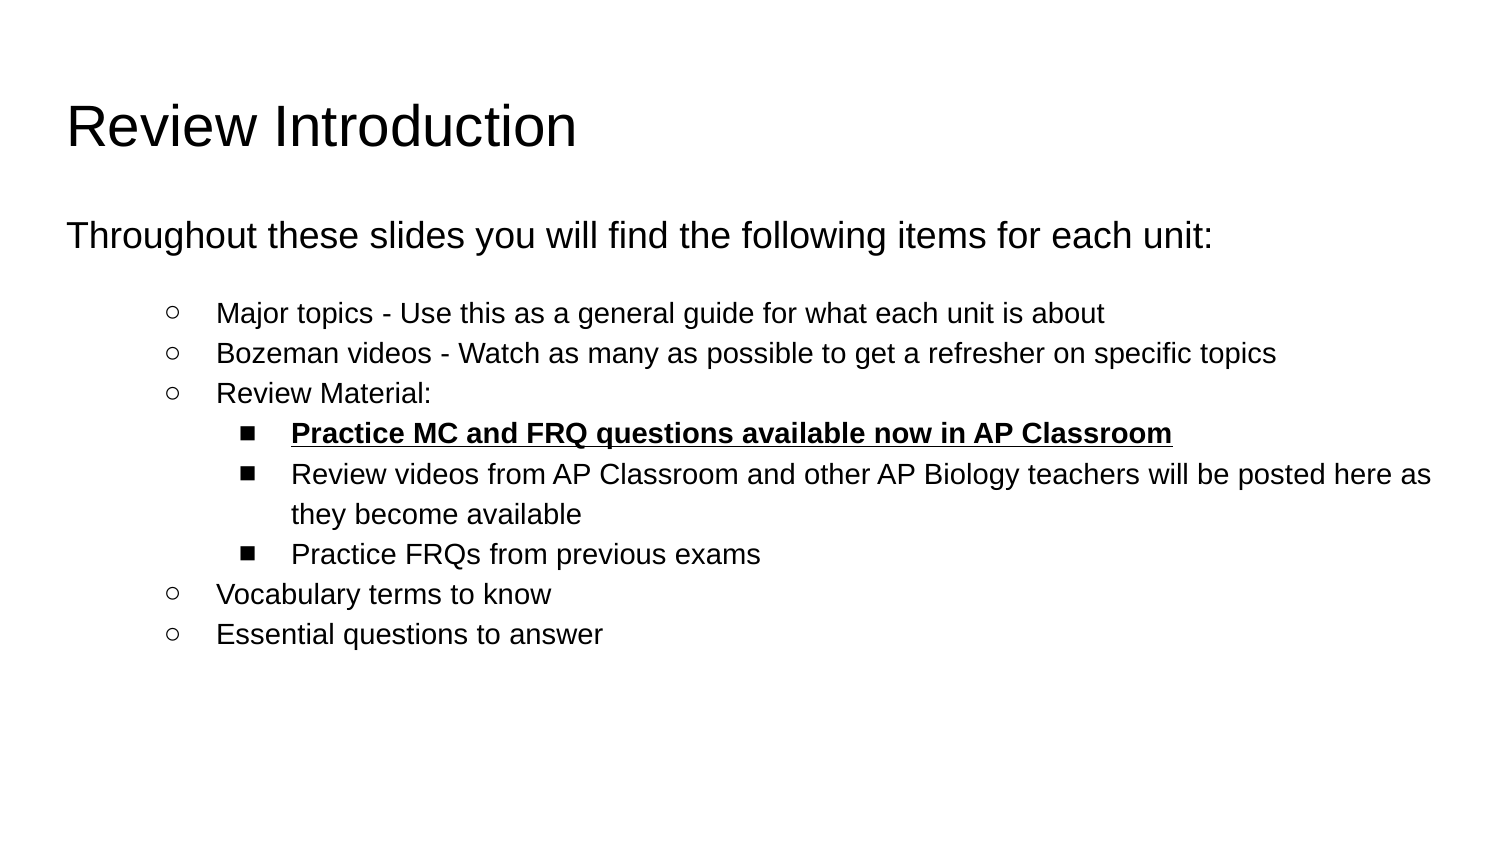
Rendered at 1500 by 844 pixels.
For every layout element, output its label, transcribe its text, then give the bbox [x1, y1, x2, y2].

list Throughout these slides you will find the following items for each unit: Major topics - Use this as a general guide for what each unit is about Bozeman videos - Watch as many as possible to get a refresher on specific topics Review Material: Practice MC and FRQ questions available now in AP Classroom Review videos from AP Classroom and other AP Biology teachers will be posted here as they become available Practice FRQs from previous exams Vocabulary terms to know Essential questions to answer [51, 189, 1449, 750]
title Review Introduction [51, 72, 1449, 167]
